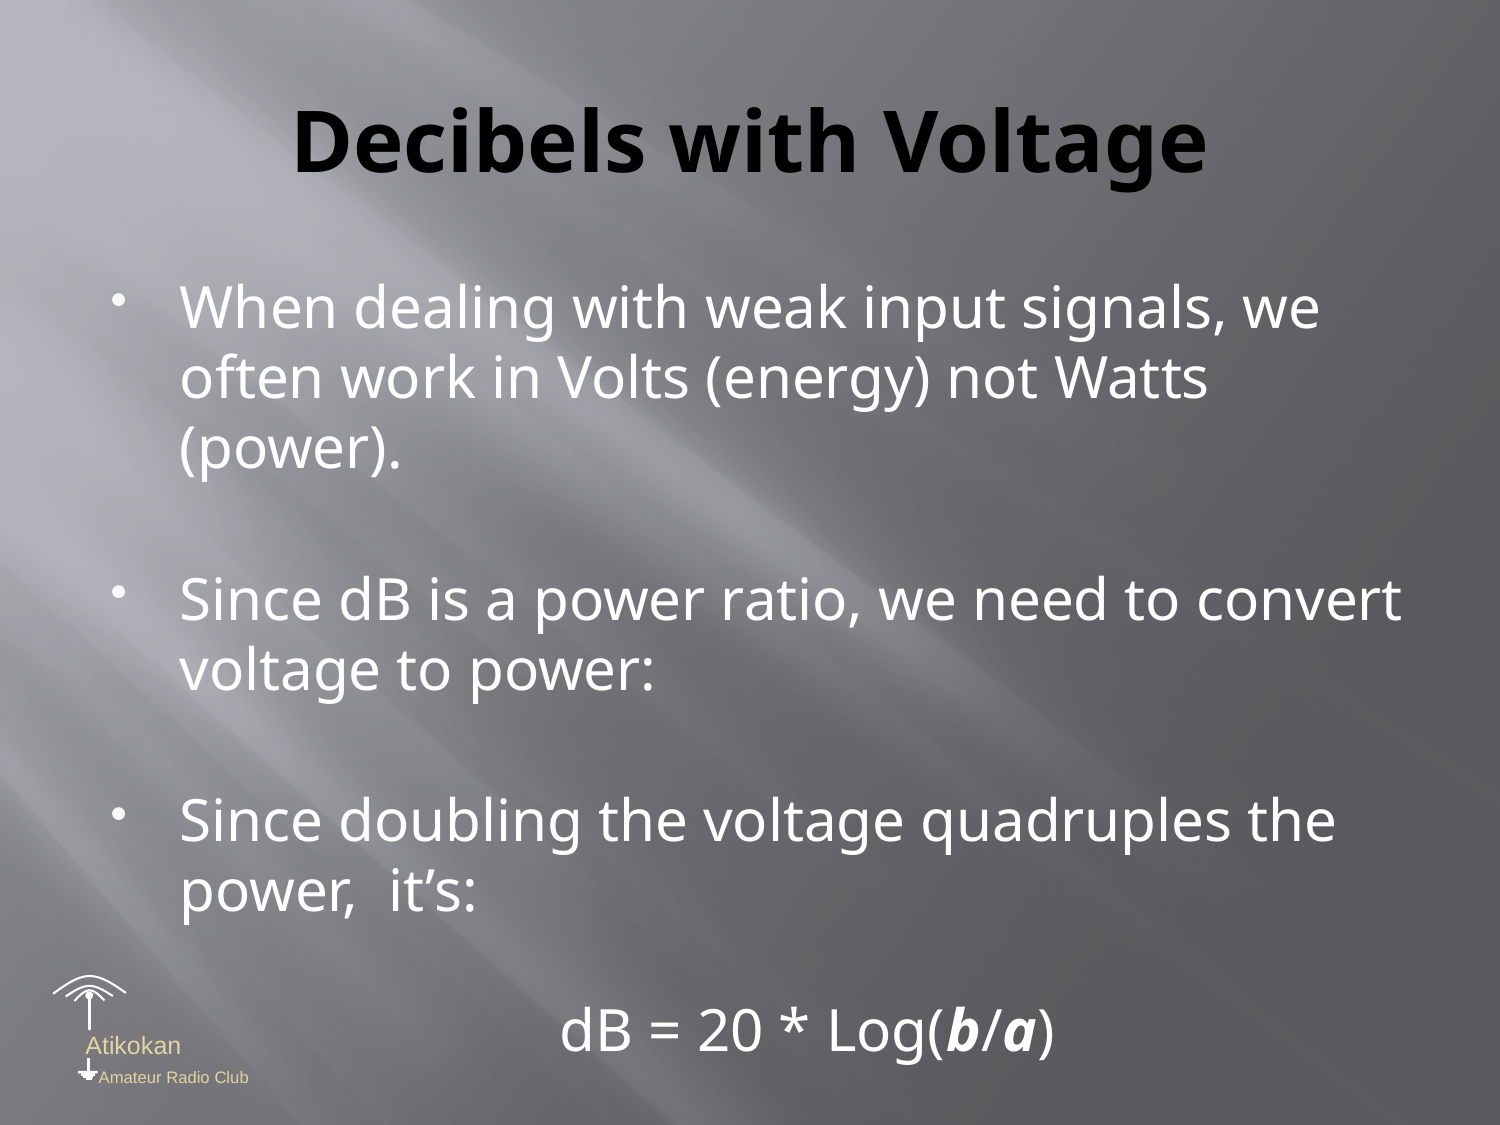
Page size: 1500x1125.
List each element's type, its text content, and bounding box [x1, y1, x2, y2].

title Decibels with Voltage [75, 45, 1425, 233]
list When dealing with weak input signals, we often work in Volts (energy) not Watts (power). Since dB is a power ratio, we need to convert voltage to power: Since doubling the voltage quadruples the power, it’s: dB = 20 * Log(b/a) [74, 262, 1426, 1036]
